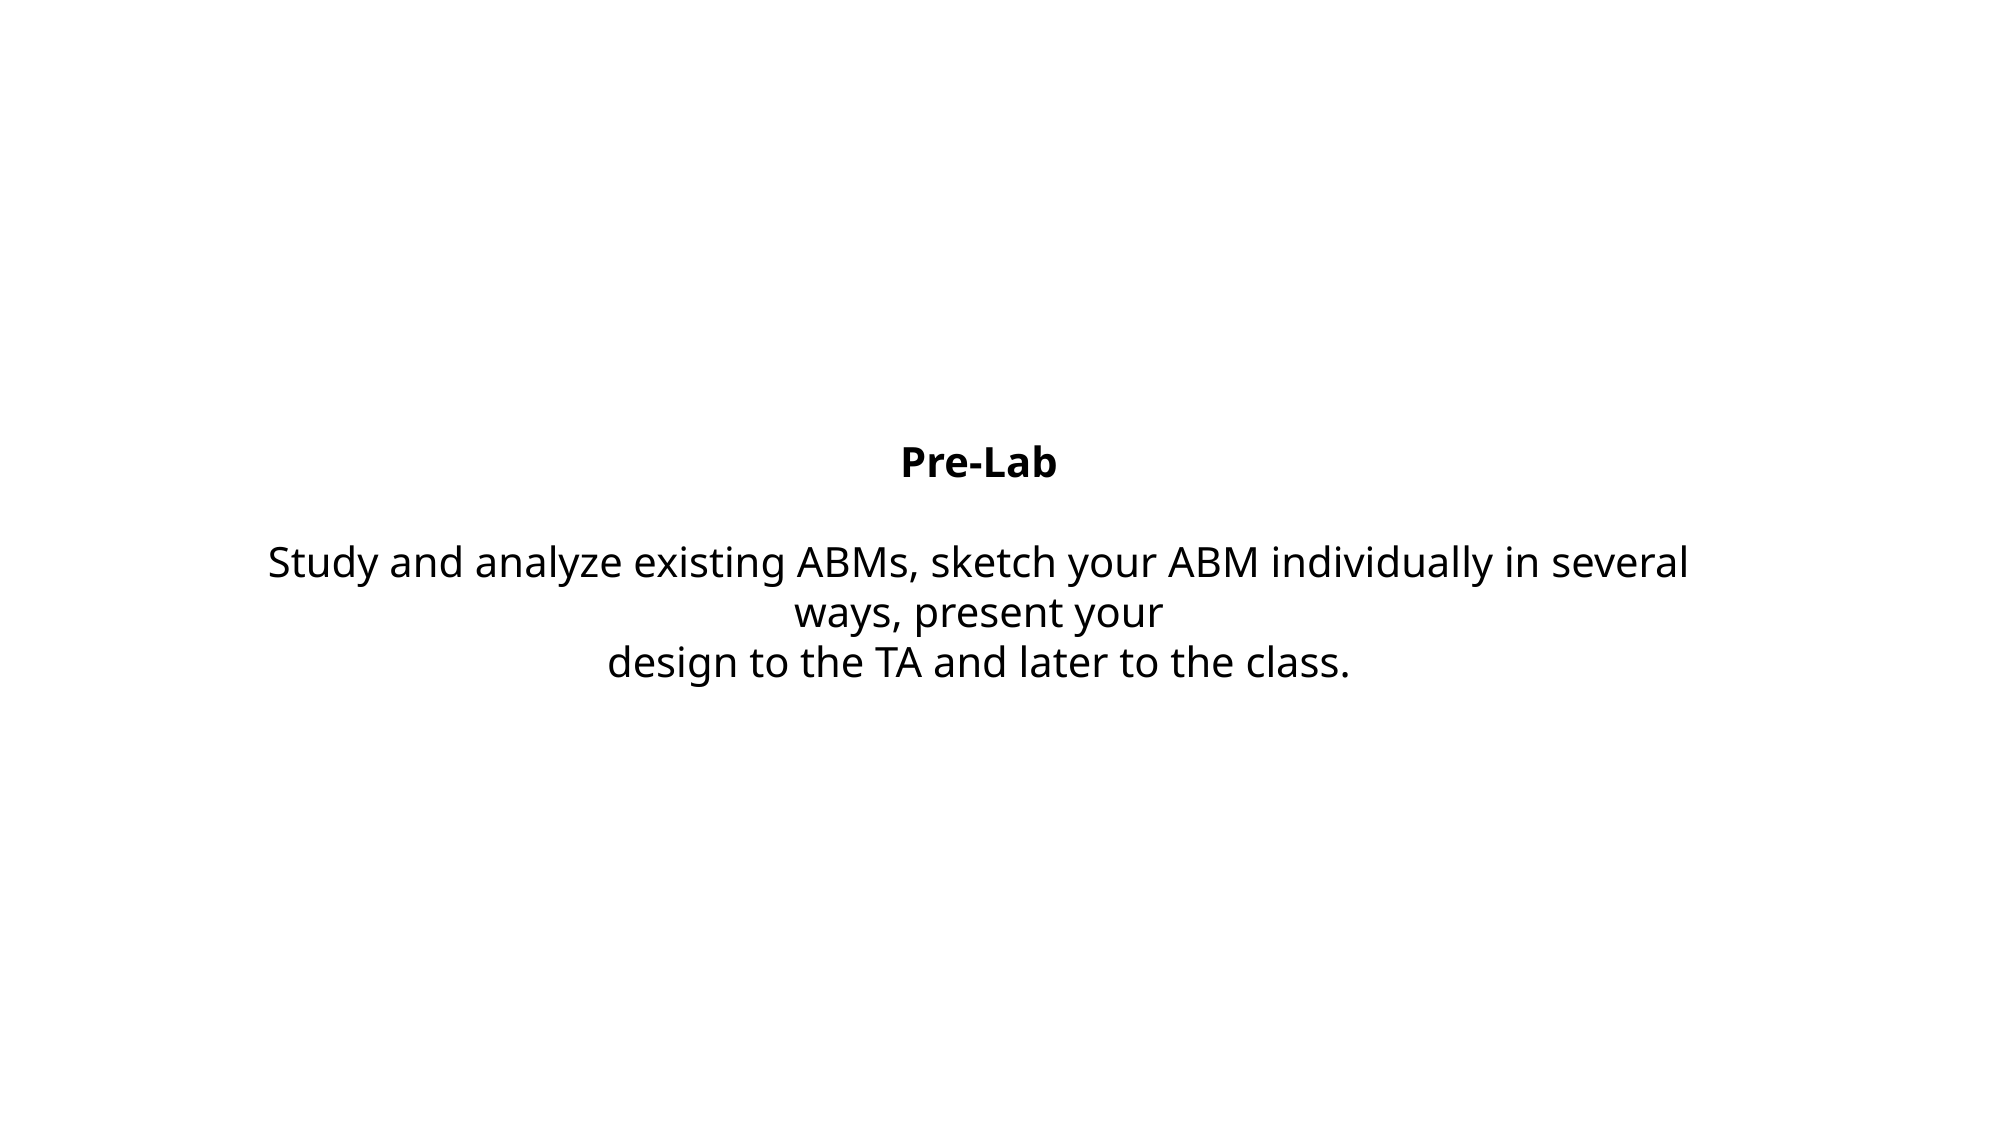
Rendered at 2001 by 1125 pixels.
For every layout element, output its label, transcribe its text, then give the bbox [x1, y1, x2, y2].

text_box Pre-Lab Study and analyze existing ABMs, sketch your ABM individually in several ways, present your design to the TA and later to the class. [249, 428, 1708, 744]
